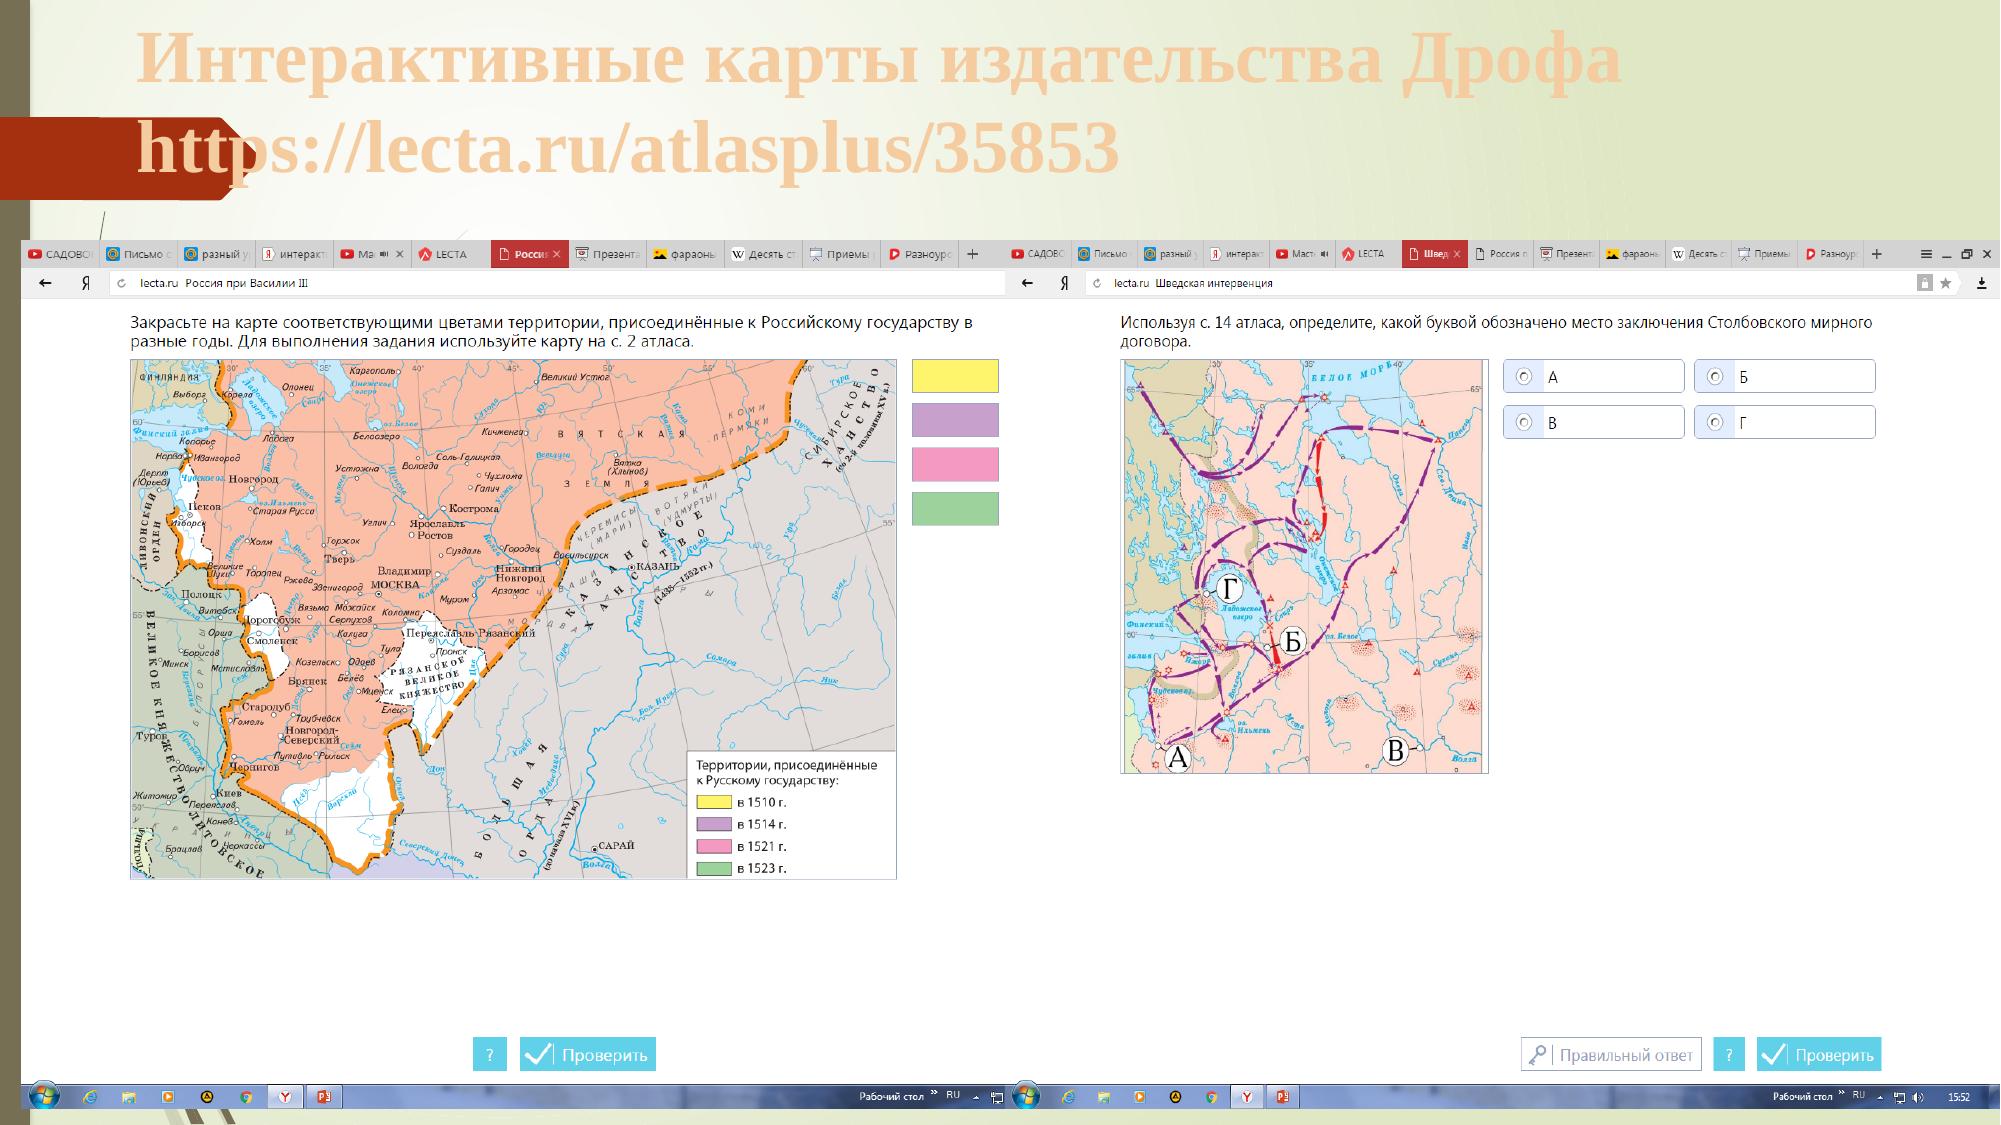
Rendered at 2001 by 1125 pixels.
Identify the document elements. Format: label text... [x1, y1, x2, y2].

picture [20, 240, 2000, 1110]
title Интерактивные карты издательства Дрофа https://lecta.ru/atlasplus/35853 [121, 0, 1847, 218]
